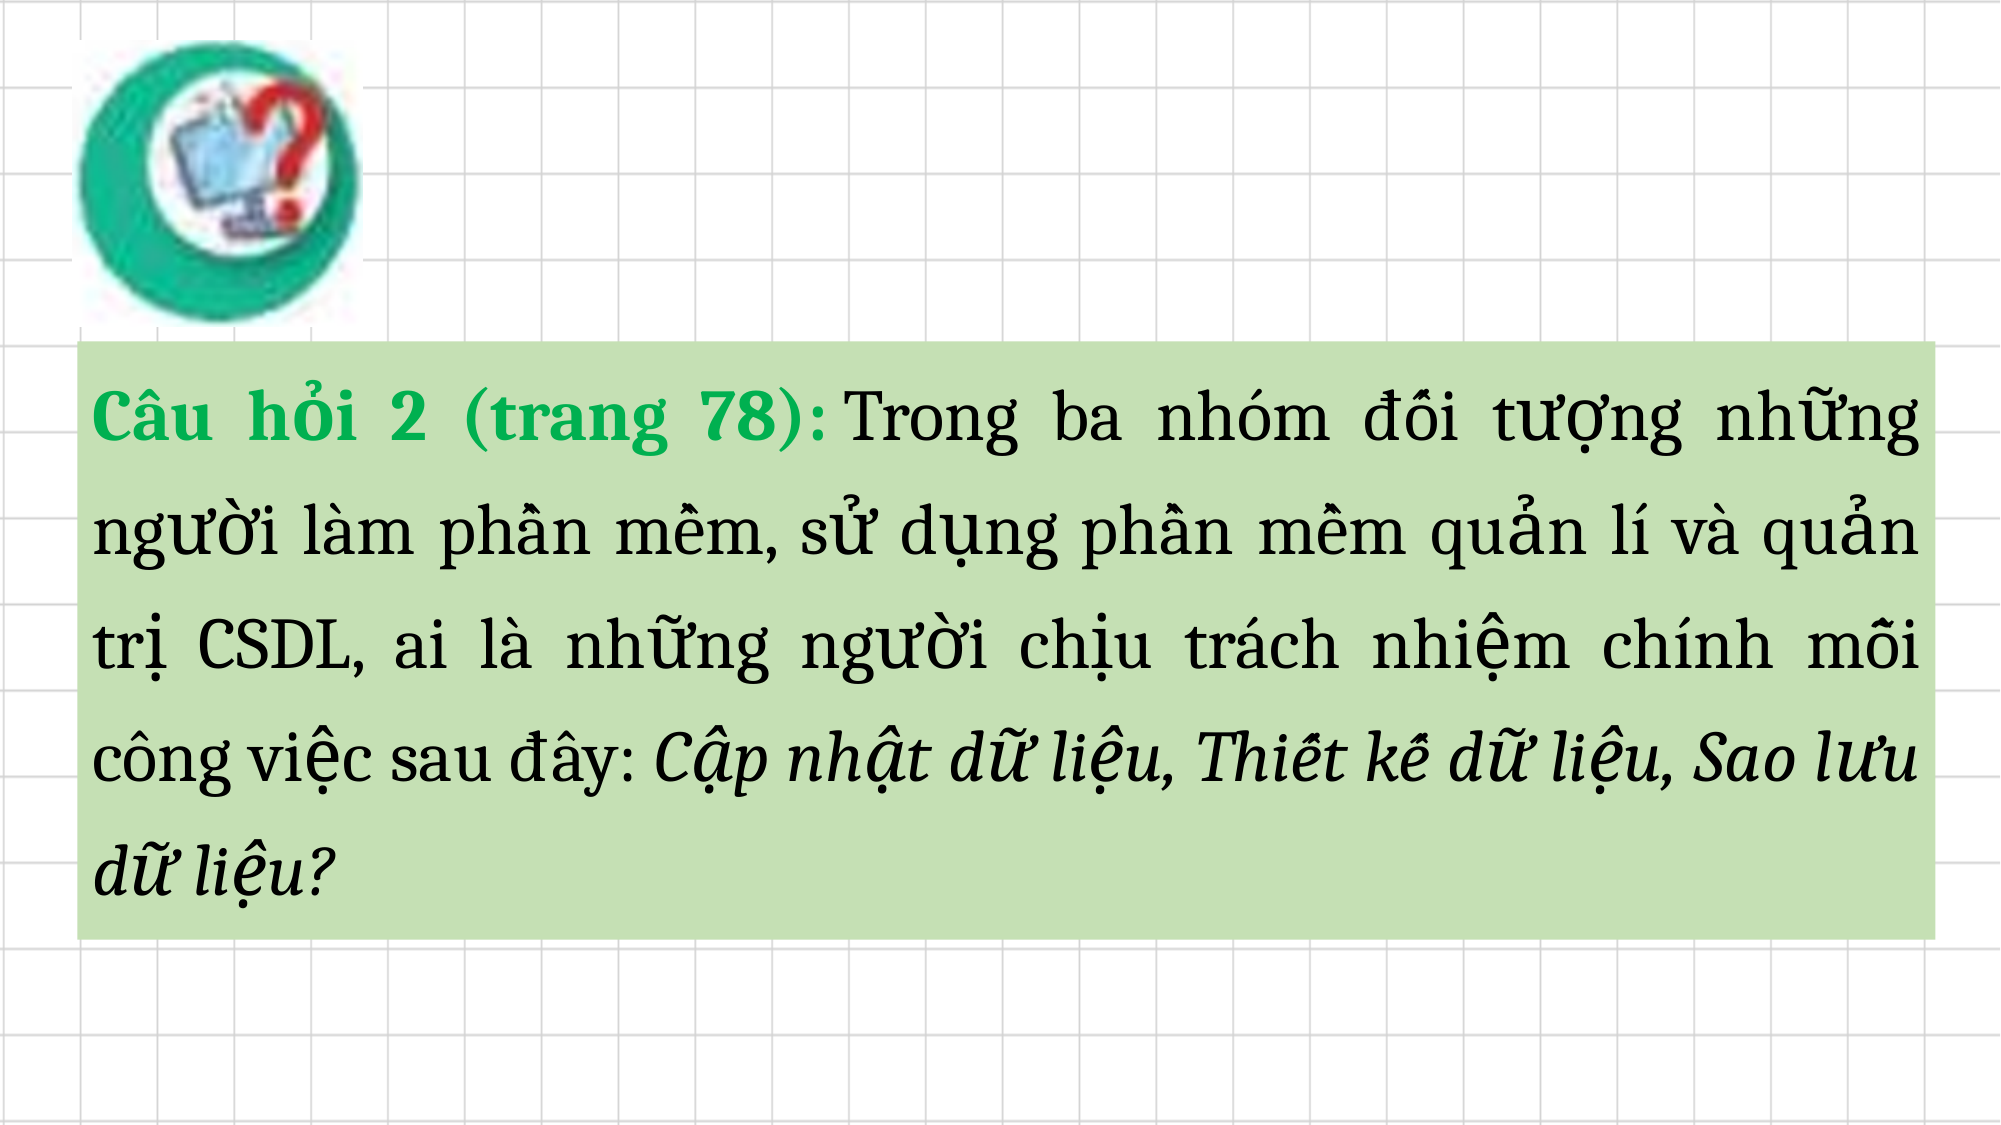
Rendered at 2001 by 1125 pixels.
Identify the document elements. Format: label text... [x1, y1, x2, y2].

picture [0, 0, 2001, 1125]
text_box Câu hỏi 2 (trang 78): Trong ba nhóm đối tượng những người làm phần mềm, sử dụng phần mềm quản lí và quản trị CSDL, ai là những người chịu trách nhiệm chính mỗi công việc sau đây: Cập nhật dữ liệu, Thiết kế dữ liệu, Sao lưu dữ liệu? [77, 341, 1936, 940]
